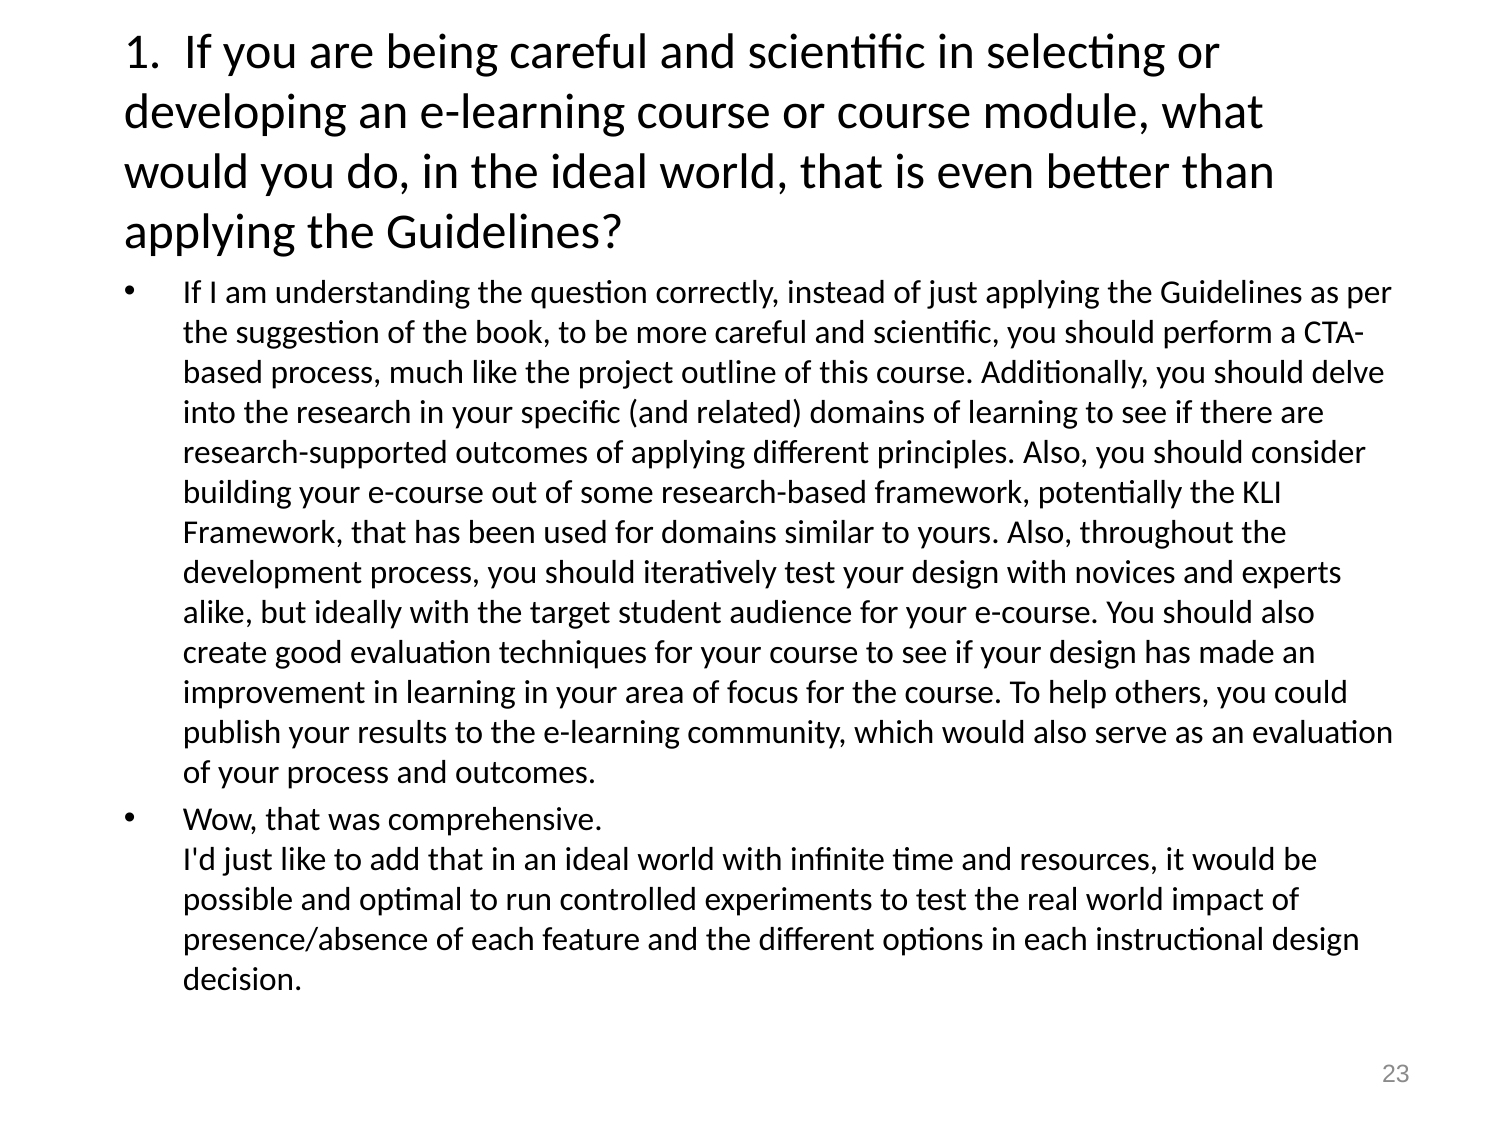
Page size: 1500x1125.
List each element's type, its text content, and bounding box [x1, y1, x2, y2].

list If I am understanding the question correctly, instead of just applying the Guidelines as per the suggestion of the book, to be more careful and scientific, you should perform a CTA-based process, much like the project outline of this course. Additionally, you should delve into the research in your specific (and related) domains of learning to see if there are research-supported outcomes of applying different principles. Also, you should consider building your e-course out of some research-based framework, potentially the KLI Framework, that has been used for domains similar to yours. Also, throughout the development process, you should iteratively test your design with novices and experts alike, but ideally with the target student audience for your e-course. You should also create good evaluation techniques for your course to see if your design has made an improvement in learning in your area of focus for the course. To help others, you could publish your results to the e-learning community, which would also serve as an evaluation of your process and outcomes. Wow, that was comprehensive. I'd just like to add that in an ideal world with infinite time and resources, it would be possible and optimal to run controlled experiments to test the real world impact of presence/absence of each feature and the different options in each instructional design decision. [108, 262, 1412, 1005]
slide_number 23 [1074, 1042, 1425, 1103]
title 1. If you are being careful and scientific in selecting or developing an e-learning course or course module, what would you do, in the ideal world, that is even better than applying the Guidelines? [108, 45, 1412, 233]
